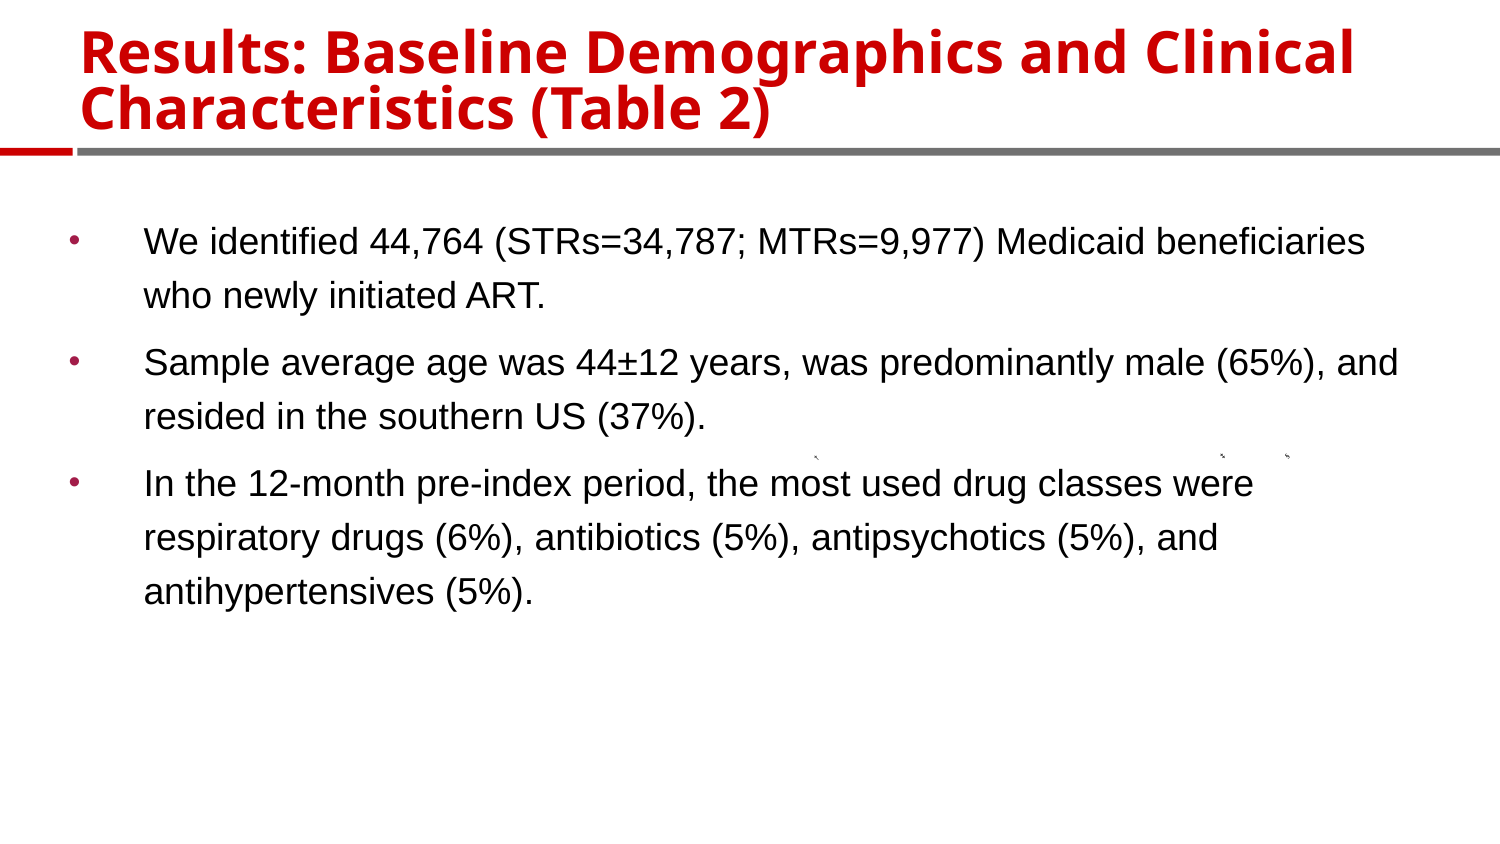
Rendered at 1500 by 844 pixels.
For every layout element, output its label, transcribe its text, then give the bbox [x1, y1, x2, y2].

title Results: Baseline Demographics and Clinical Characteristics (Table 2) [79, 57, 1425, 141]
chart [34, 193, 1500, 779]
